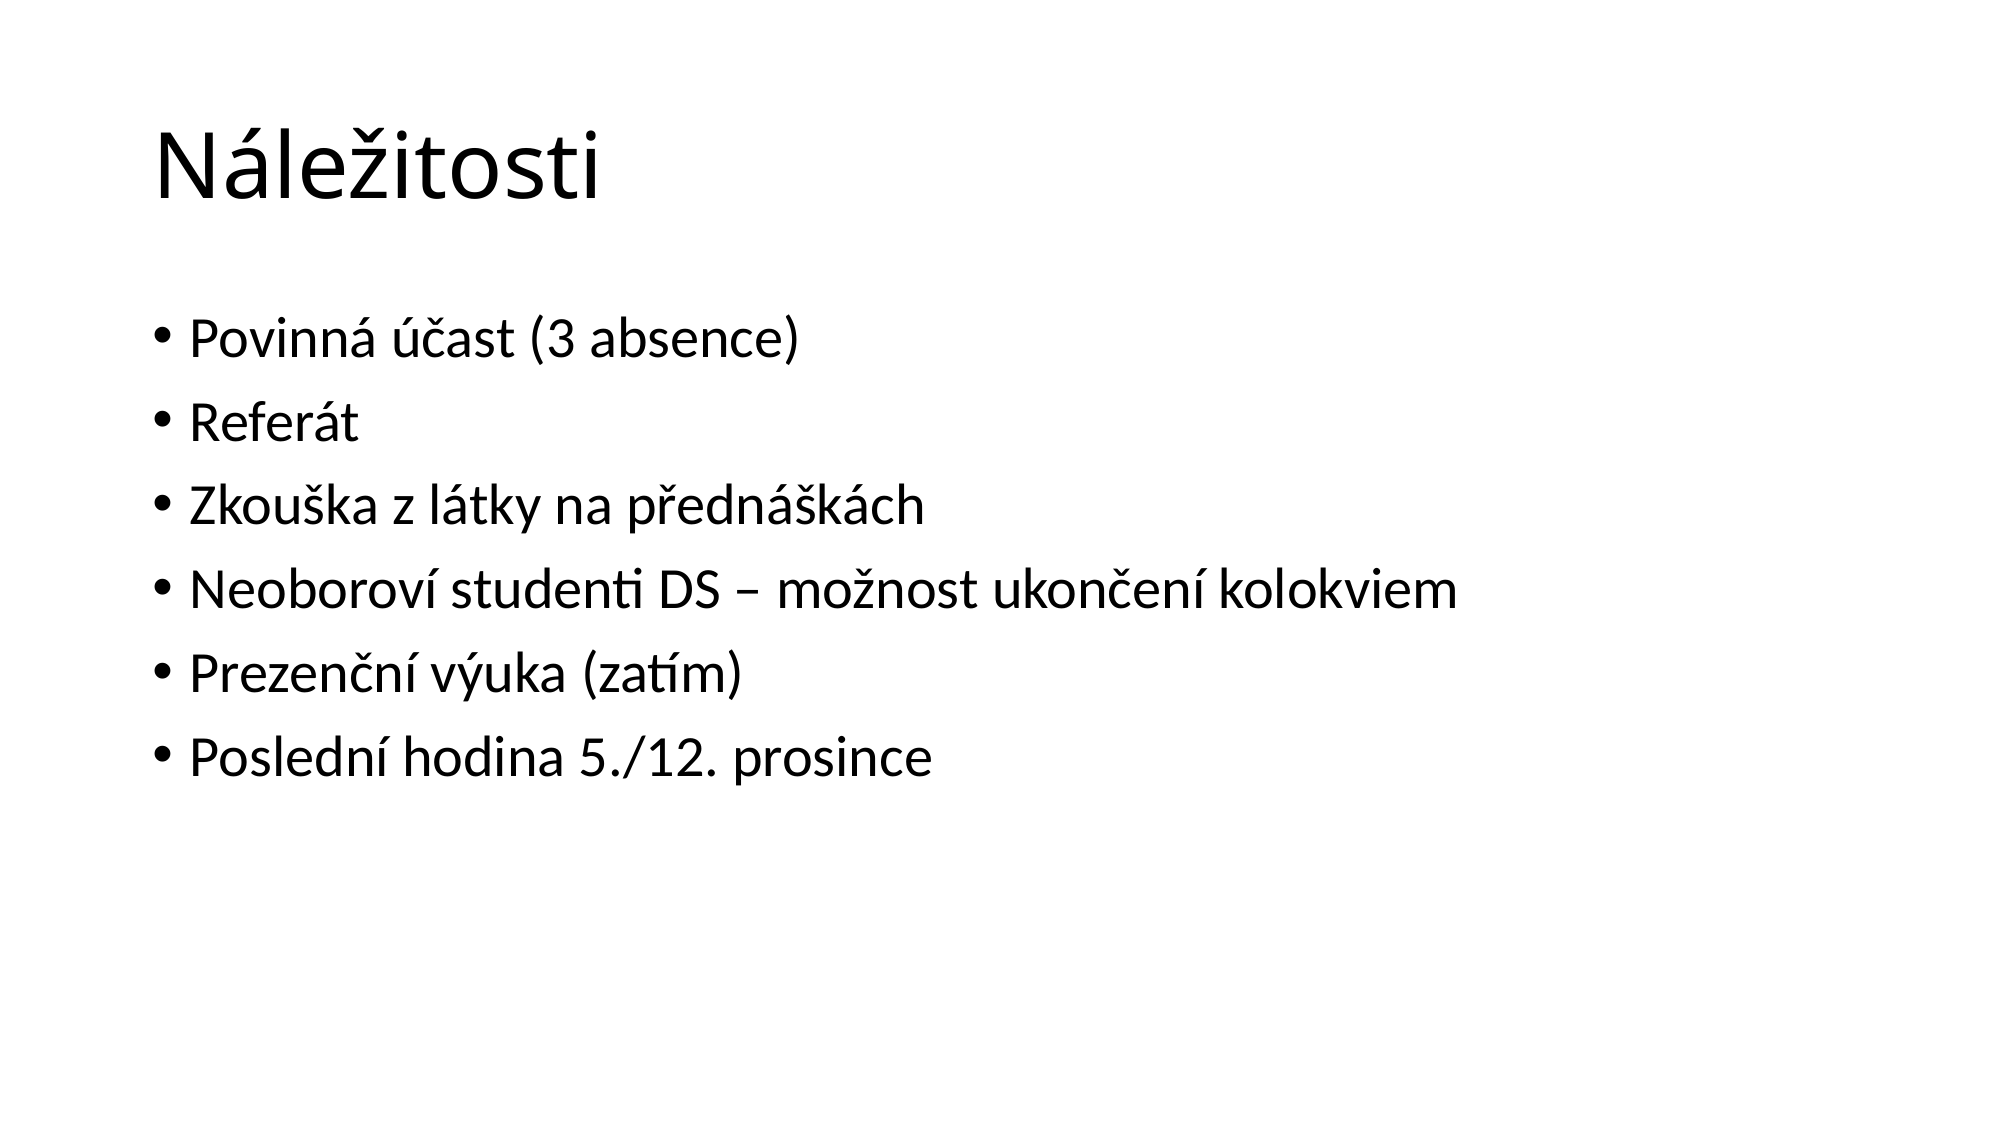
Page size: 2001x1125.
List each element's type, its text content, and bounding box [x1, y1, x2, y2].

title Náležitosti [137, 59, 1863, 278]
list Povinná účast (3 absence) Referát Zkouška z látky na přednáškách Neoboroví studenti DS – možnost ukončení kolokviem Prezenční výuka (zatím) Poslední hodina 5./12. prosince [137, 299, 1863, 1014]
